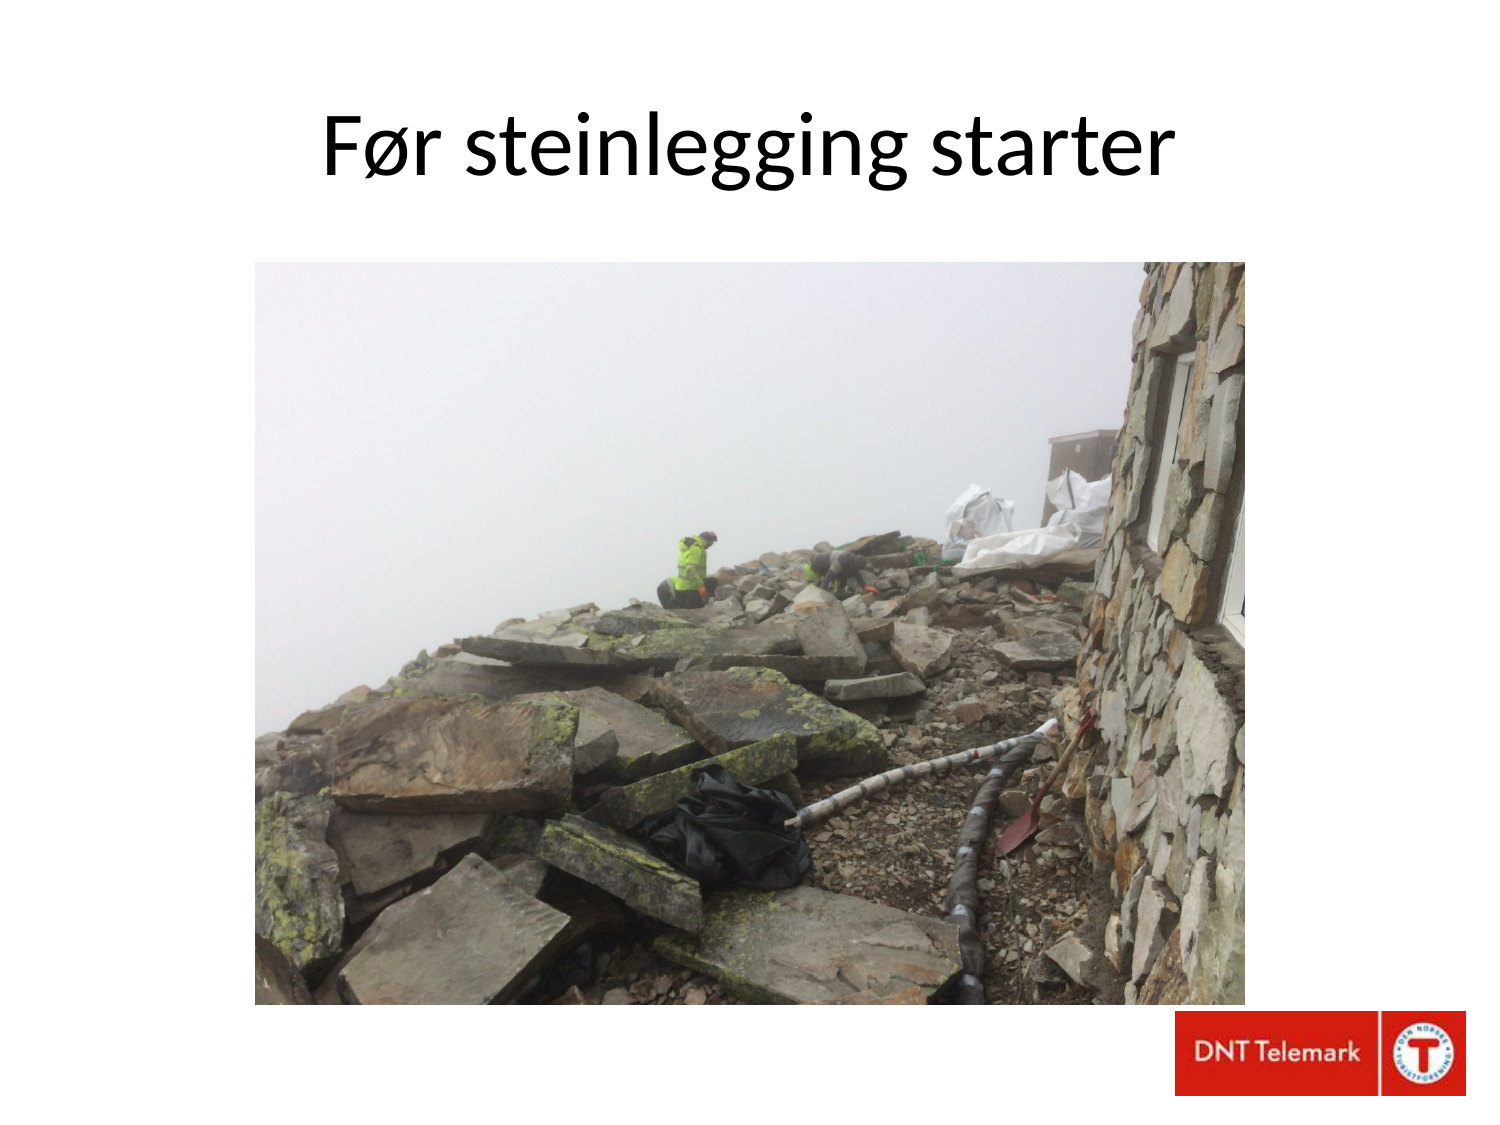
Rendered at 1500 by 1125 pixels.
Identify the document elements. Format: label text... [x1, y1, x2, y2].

picture [1174, 1011, 1467, 1096]
title Før steinlegging starter [75, 45, 1425, 233]
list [254, 262, 1246, 1006]
